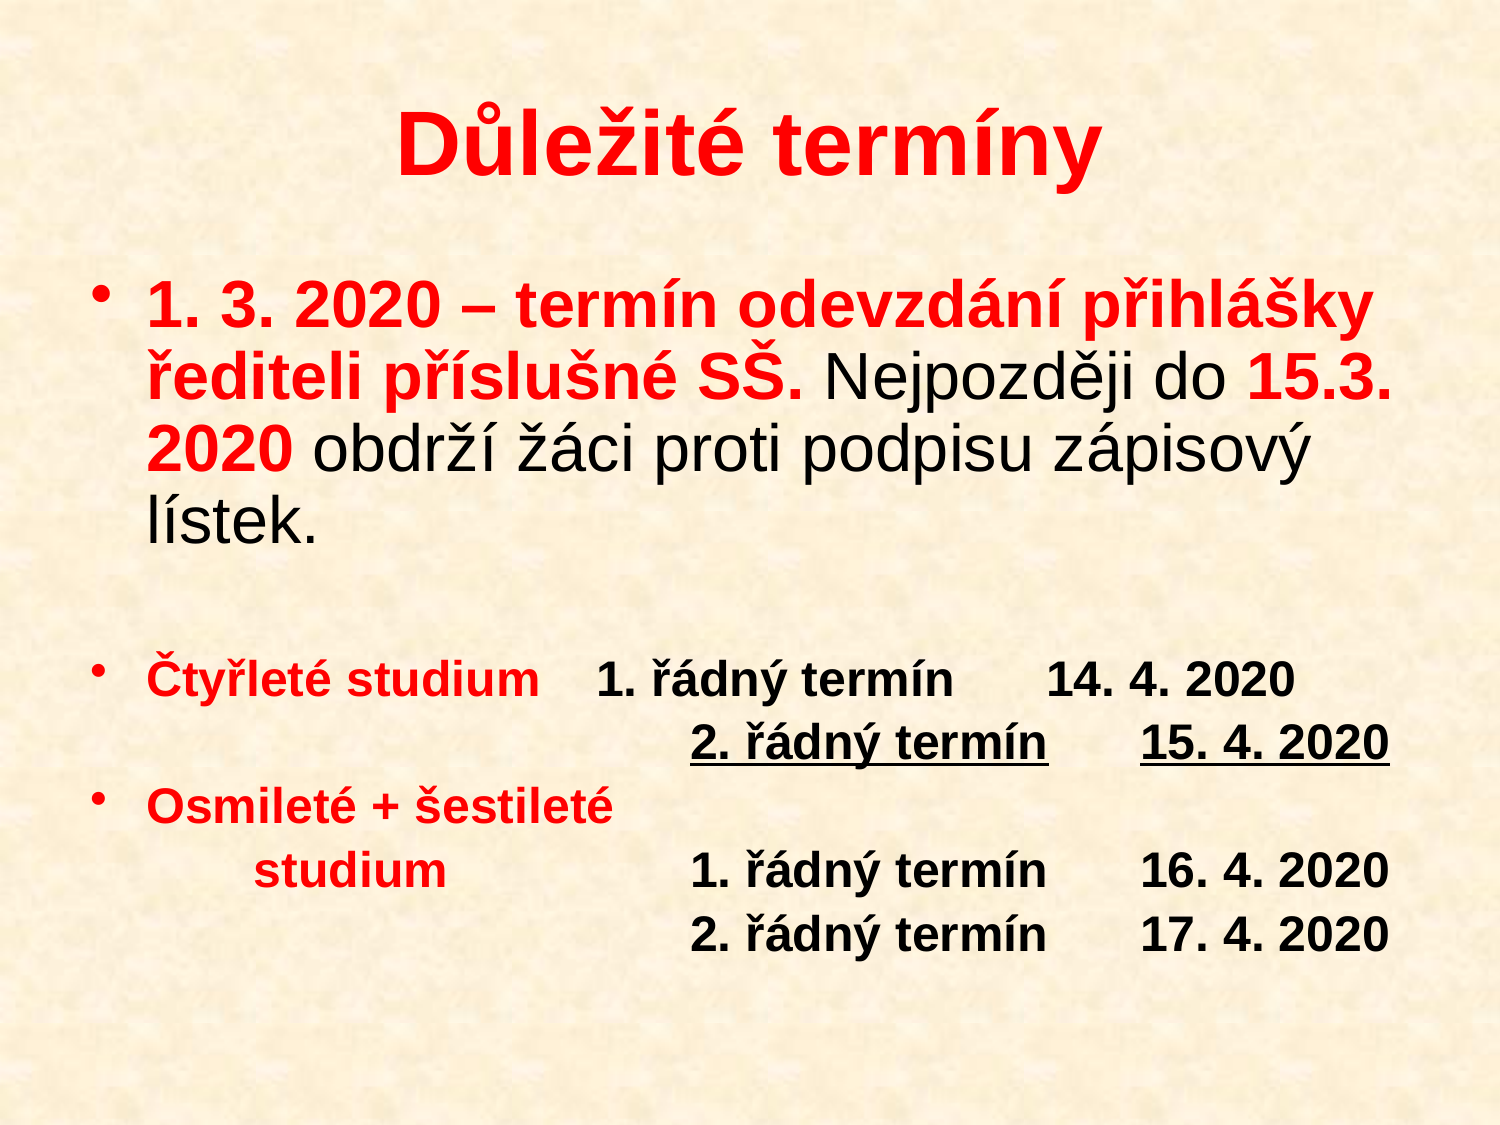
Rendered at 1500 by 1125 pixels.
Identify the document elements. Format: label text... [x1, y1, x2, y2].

title Důležité termíny [75, 45, 1425, 233]
list 1. 3. 2020 – termín odevzdání přihlášky řediteli příslušné SŠ. Nejpozději do 15.3. 2020 obdrží žáci proti podpisu zápisový lístek. Čtyřleté studium 1. řádný termín 14. 4. 2020 2. řádný termín 15. 4. 2020 Osmileté + šestileté studium 1. řádný termín 16. 4. 2020 2. řádný termín 17. 4. 2020 [75, 262, 1425, 1005]
picture [0, 0, 1500, 1125]
